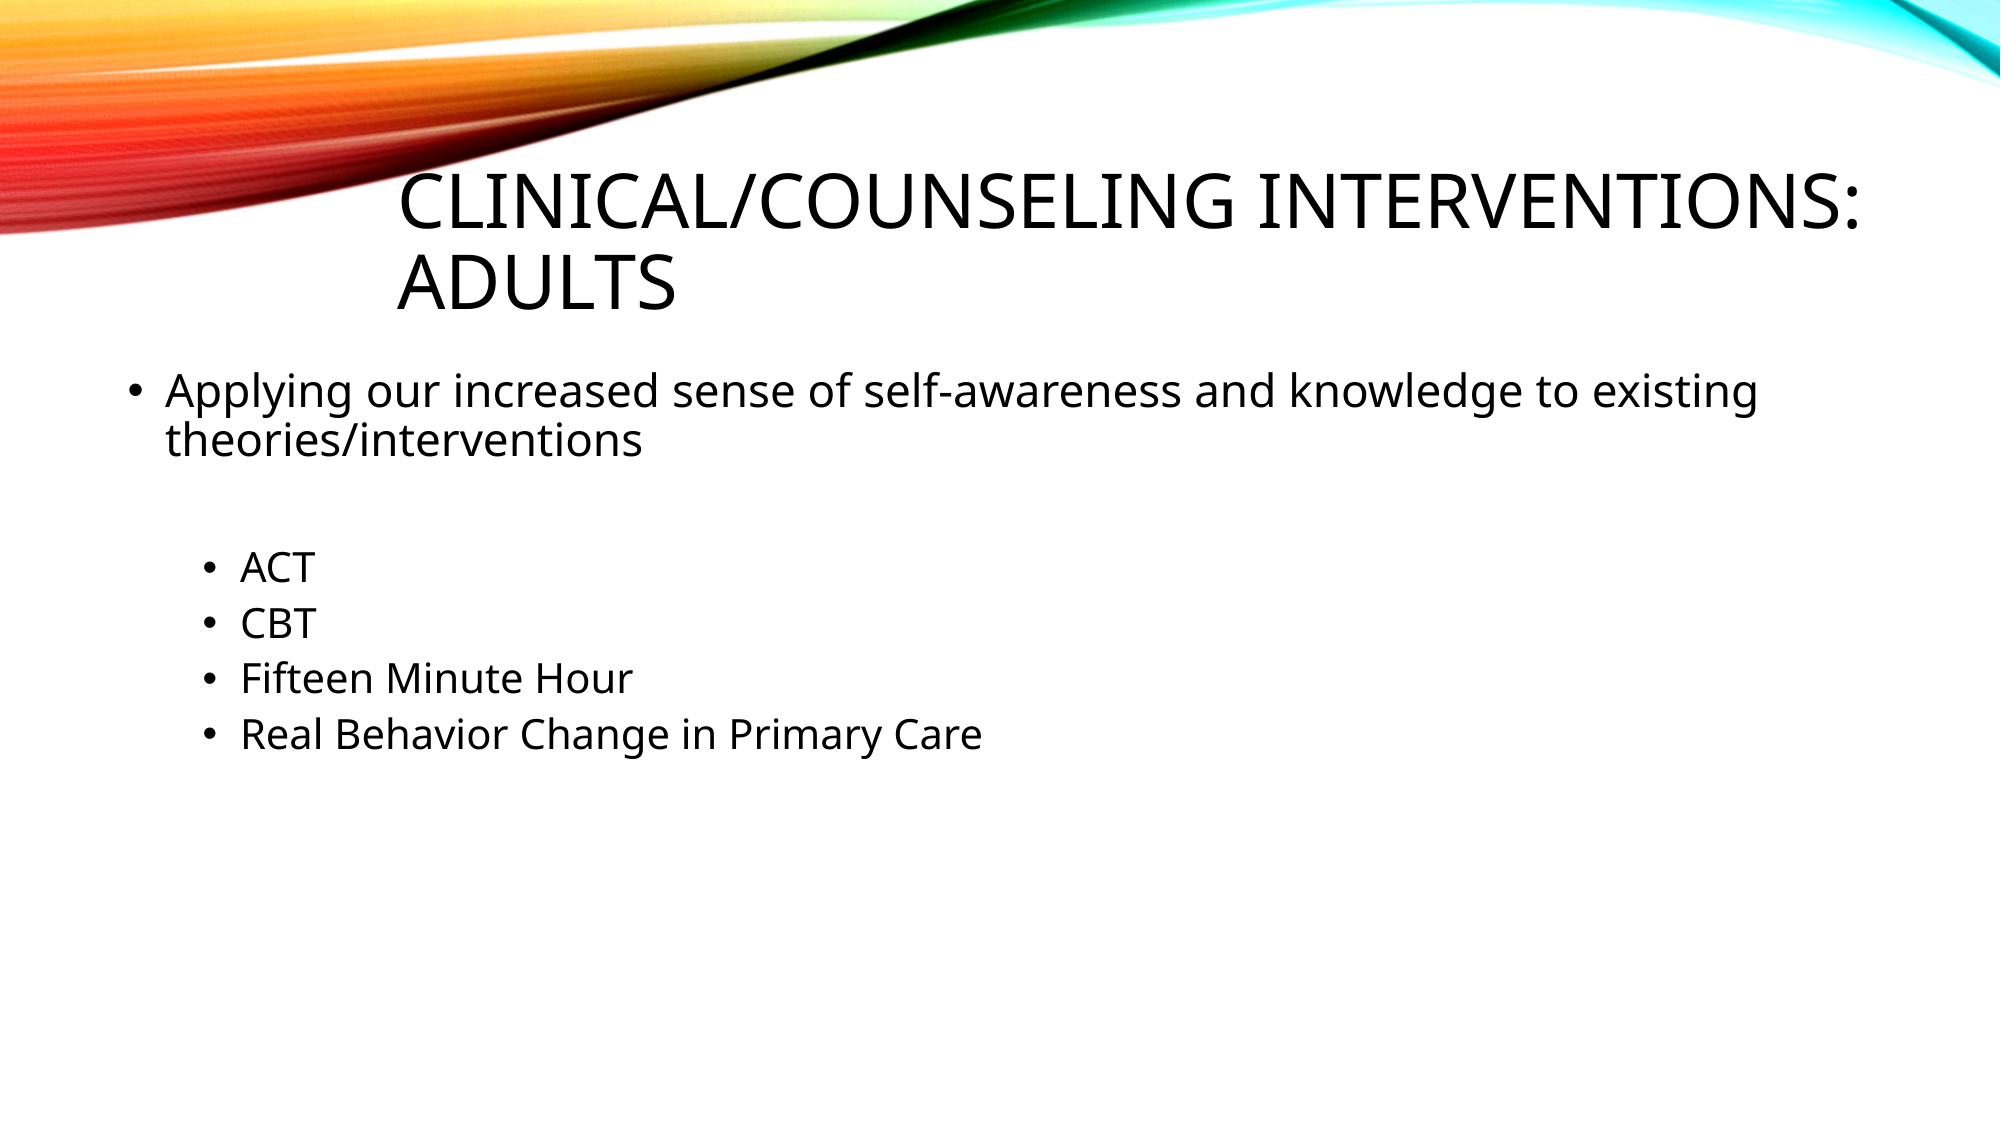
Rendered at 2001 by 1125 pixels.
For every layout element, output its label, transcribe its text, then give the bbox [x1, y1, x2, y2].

picture [0, 0, 2000, 237]
list Applying our increased sense of self-awareness and knowledge to existing theories/interventions ACT CBT Fifteen Minute Hour Real Behavior Change in Primary Care [112, 360, 1888, 1021]
title Clinical/Counseling Interventions: Adults [382, 151, 1888, 338]
